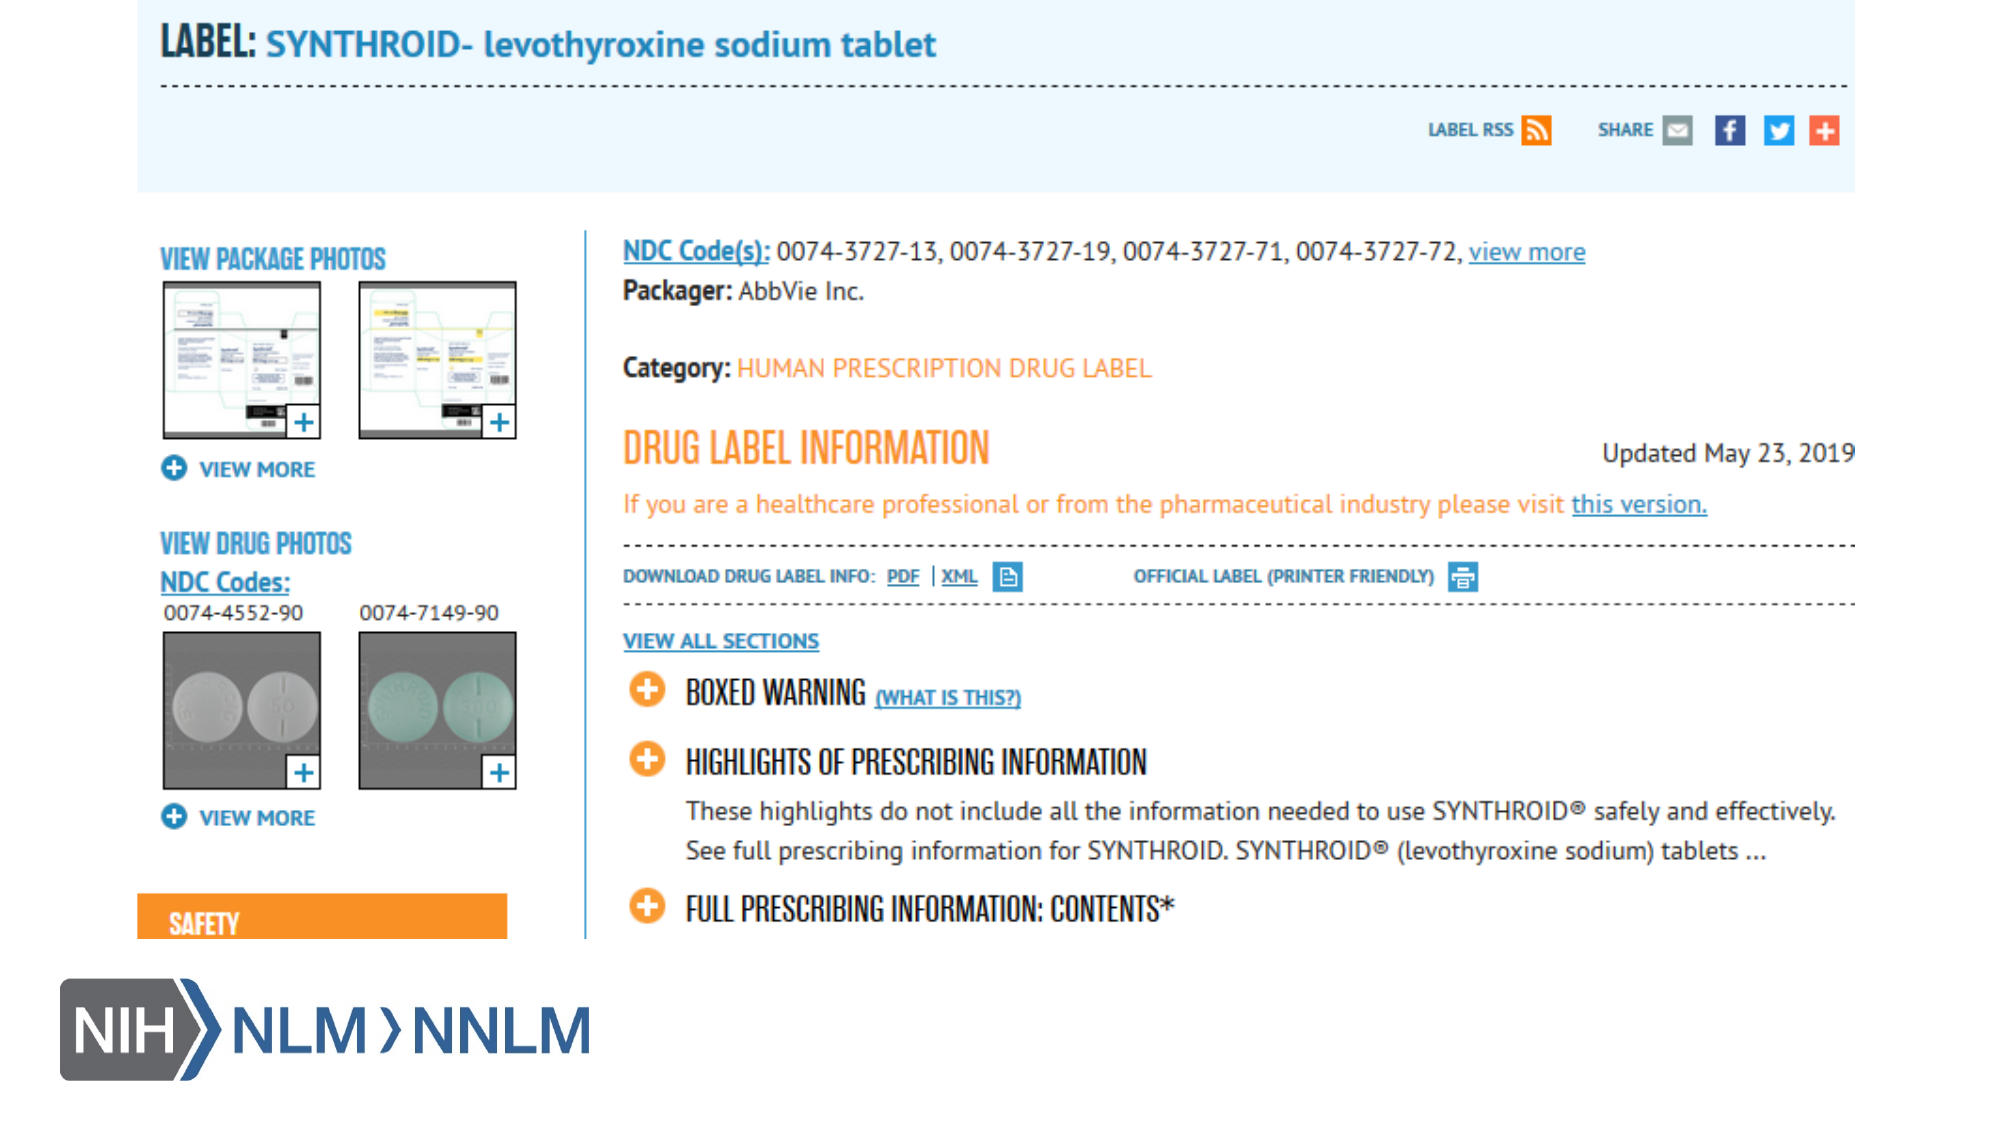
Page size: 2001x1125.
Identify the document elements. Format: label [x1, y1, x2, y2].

picture [60, 978, 589, 1081]
picture [137, 0, 1855, 939]
